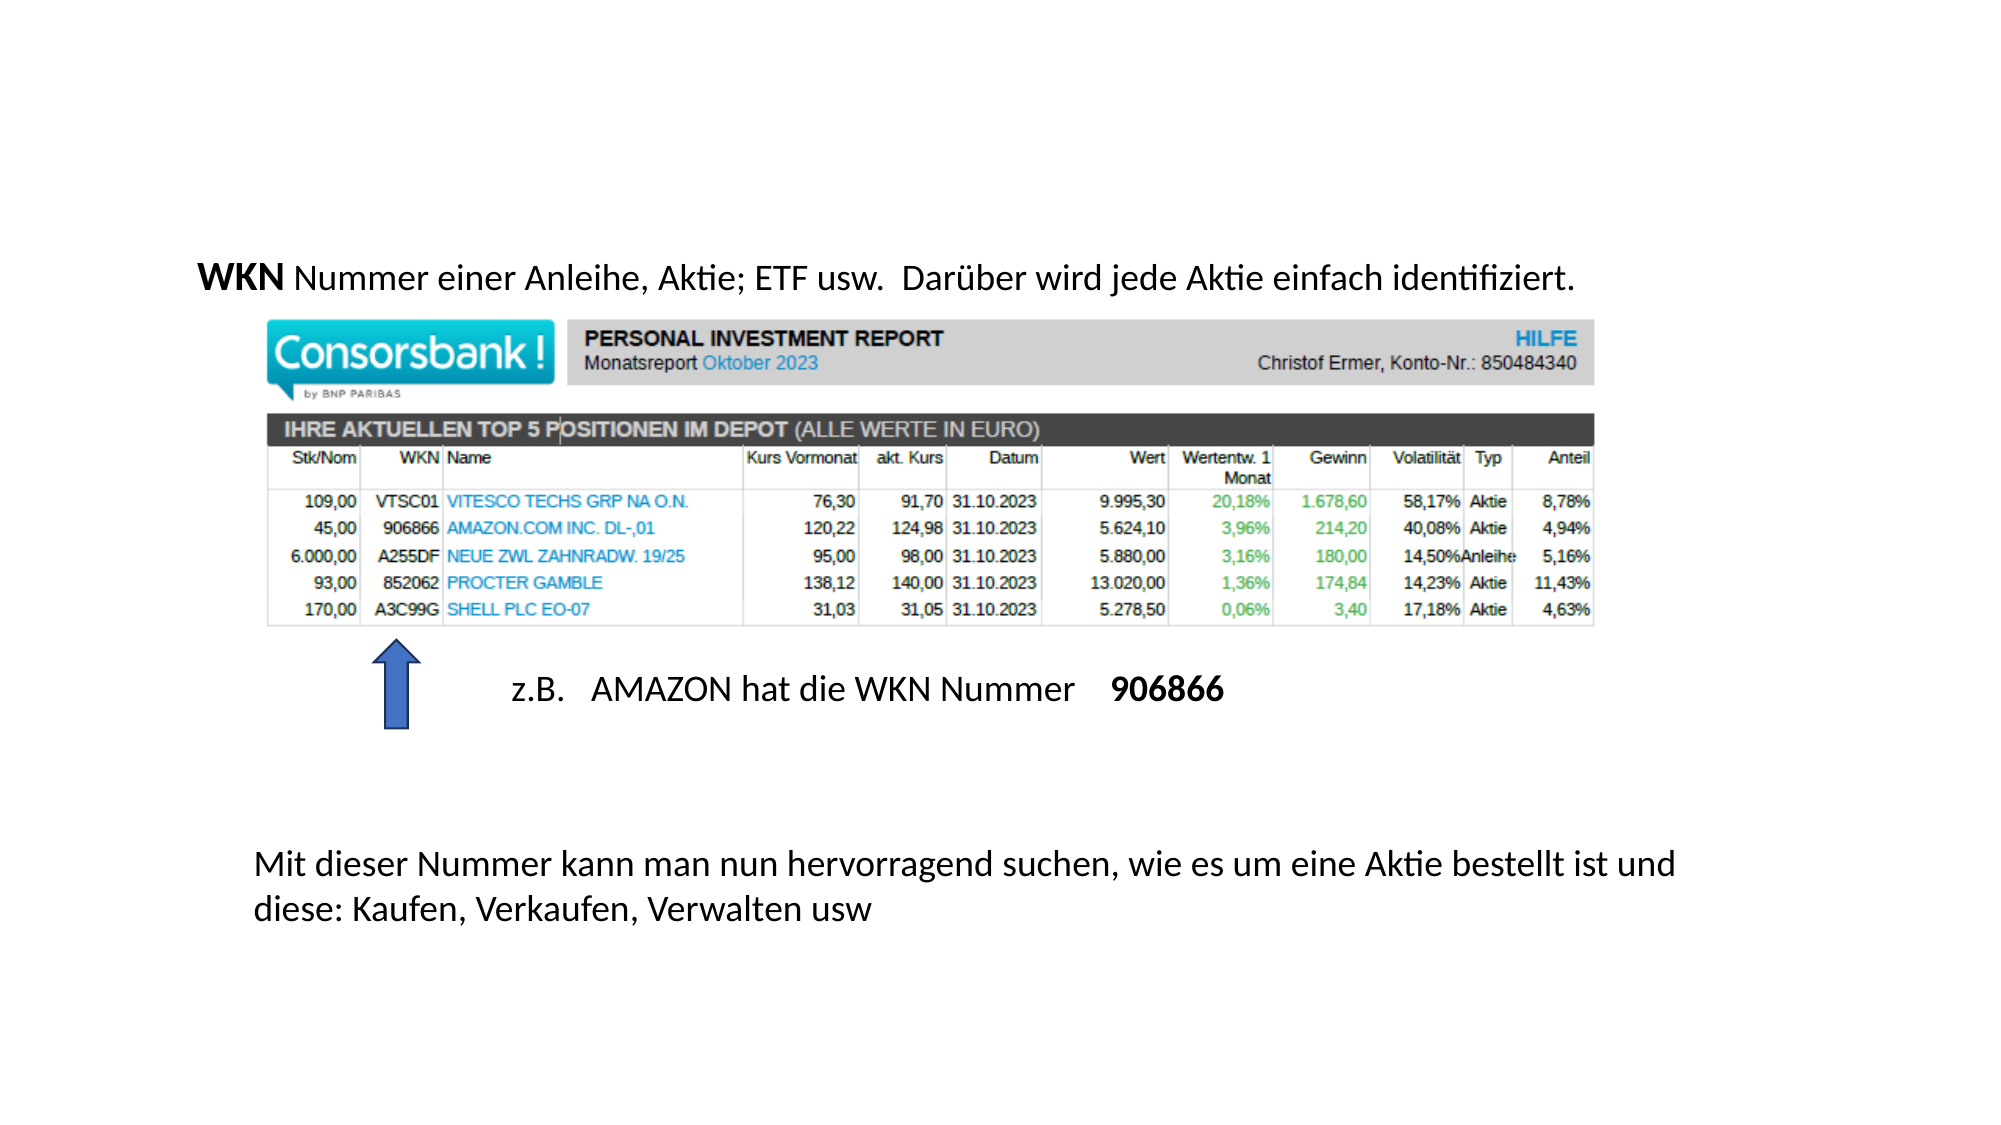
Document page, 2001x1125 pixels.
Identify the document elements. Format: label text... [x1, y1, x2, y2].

picture [257, 315, 1604, 633]
text_box z.B. AMAZON hat die WKN Nummer 906866 [496, 656, 1412, 717]
text_box WKN Nummer einer Anleihe, Aktie; ETF usw. Darüber wird jede Aktie einfach identifiziert. [182, 151, 1789, 307]
text_box Mit dieser Nummer kann man nun hervorragend suchen, wie es um eine Aktie bestellt ist und diese: Kaufen, Verkaufen, Verwalten usw [238, 831, 1699, 937]
text_box [371, 638, 422, 730]
